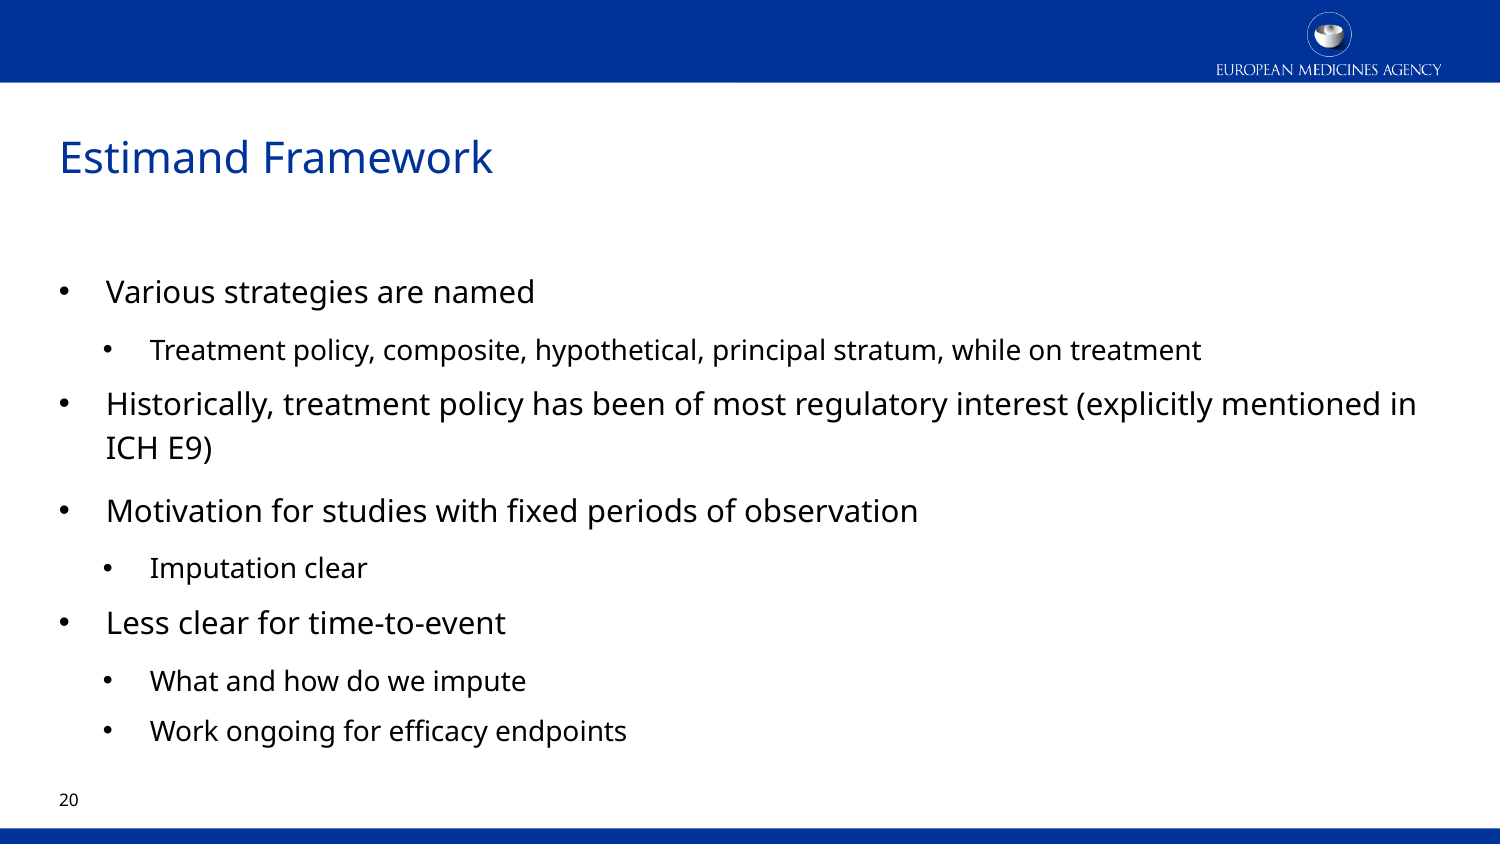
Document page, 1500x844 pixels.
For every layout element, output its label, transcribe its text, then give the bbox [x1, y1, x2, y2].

list Various strategies are named Treatment policy, composite, hypothetical, principal stratum, while on treatment Historically, treatment policy has been of most regulatory interest (explicitly mentioned in ICH E9) Motivation for studies with fixed periods of observation Imputation clear Less clear for time-to-event What and how do we impute Work ongoing for efficacy endpoints [58, 265, 1441, 753]
title Estimand Framework [58, 126, 1441, 244]
slide_number 19 [59, 788, 110, 818]
picture [1216, 11, 1441, 77]
